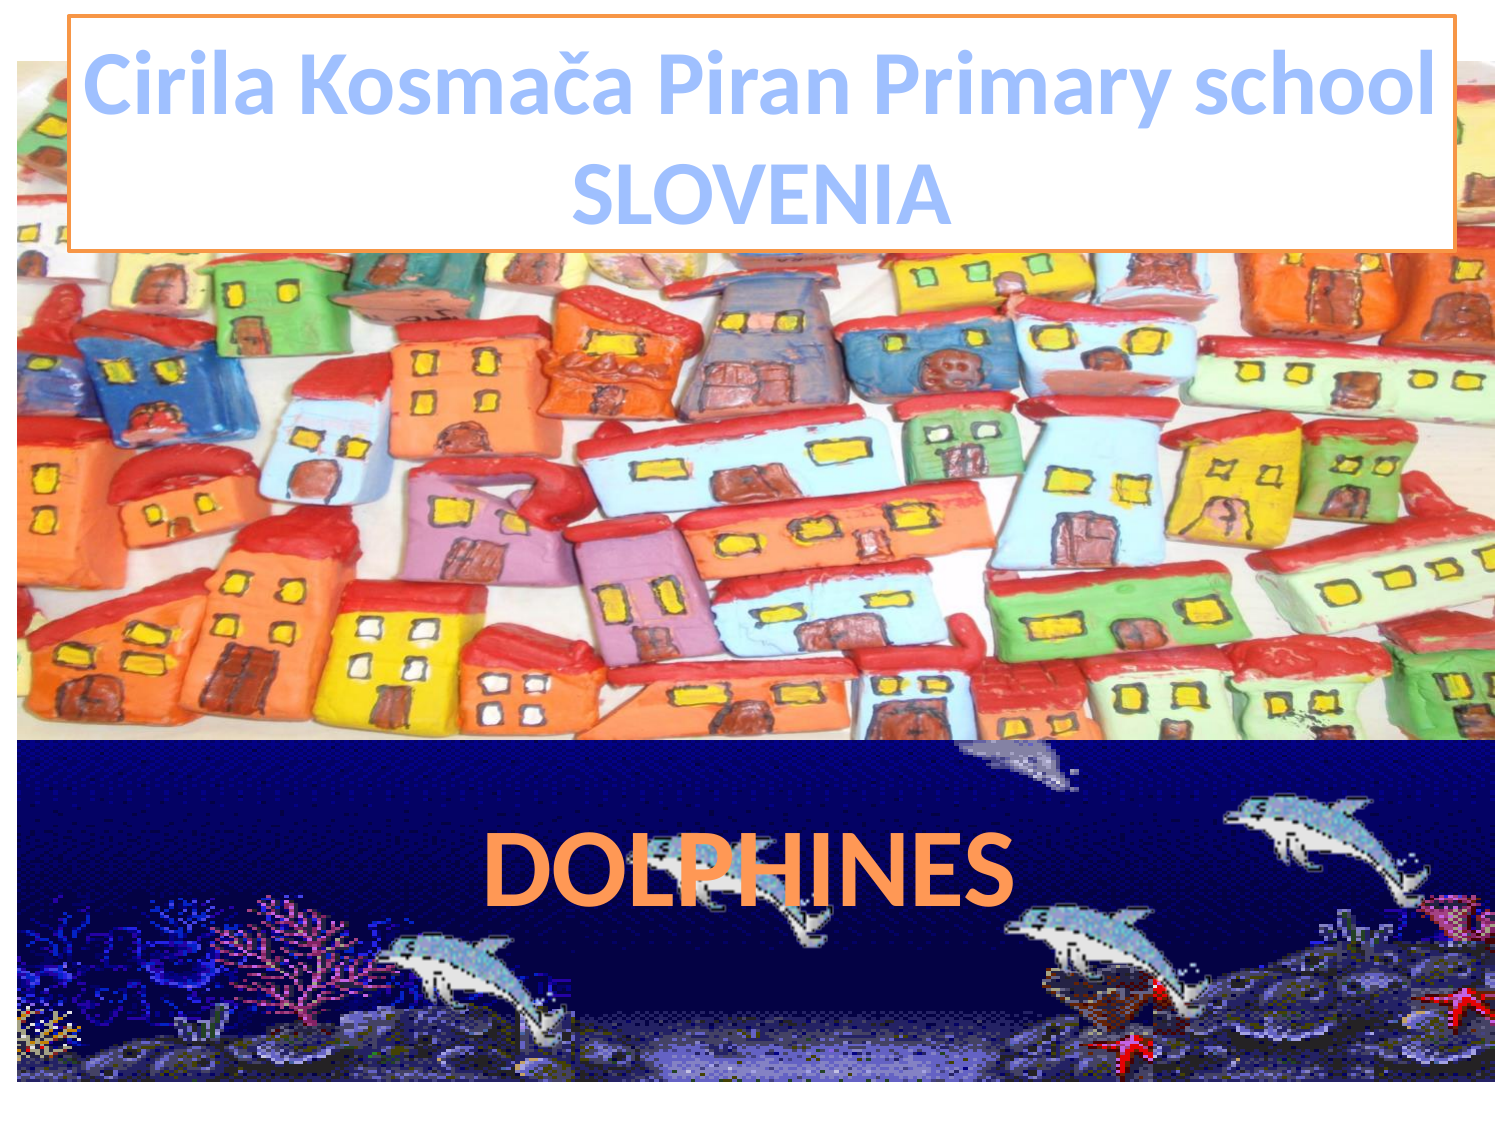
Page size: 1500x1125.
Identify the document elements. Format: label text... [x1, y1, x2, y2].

text_box Cirila Kosmača Piran Primary school SLOVENIA [67, 14, 1457, 59]
picture [16, 61, 1495, 1125]
